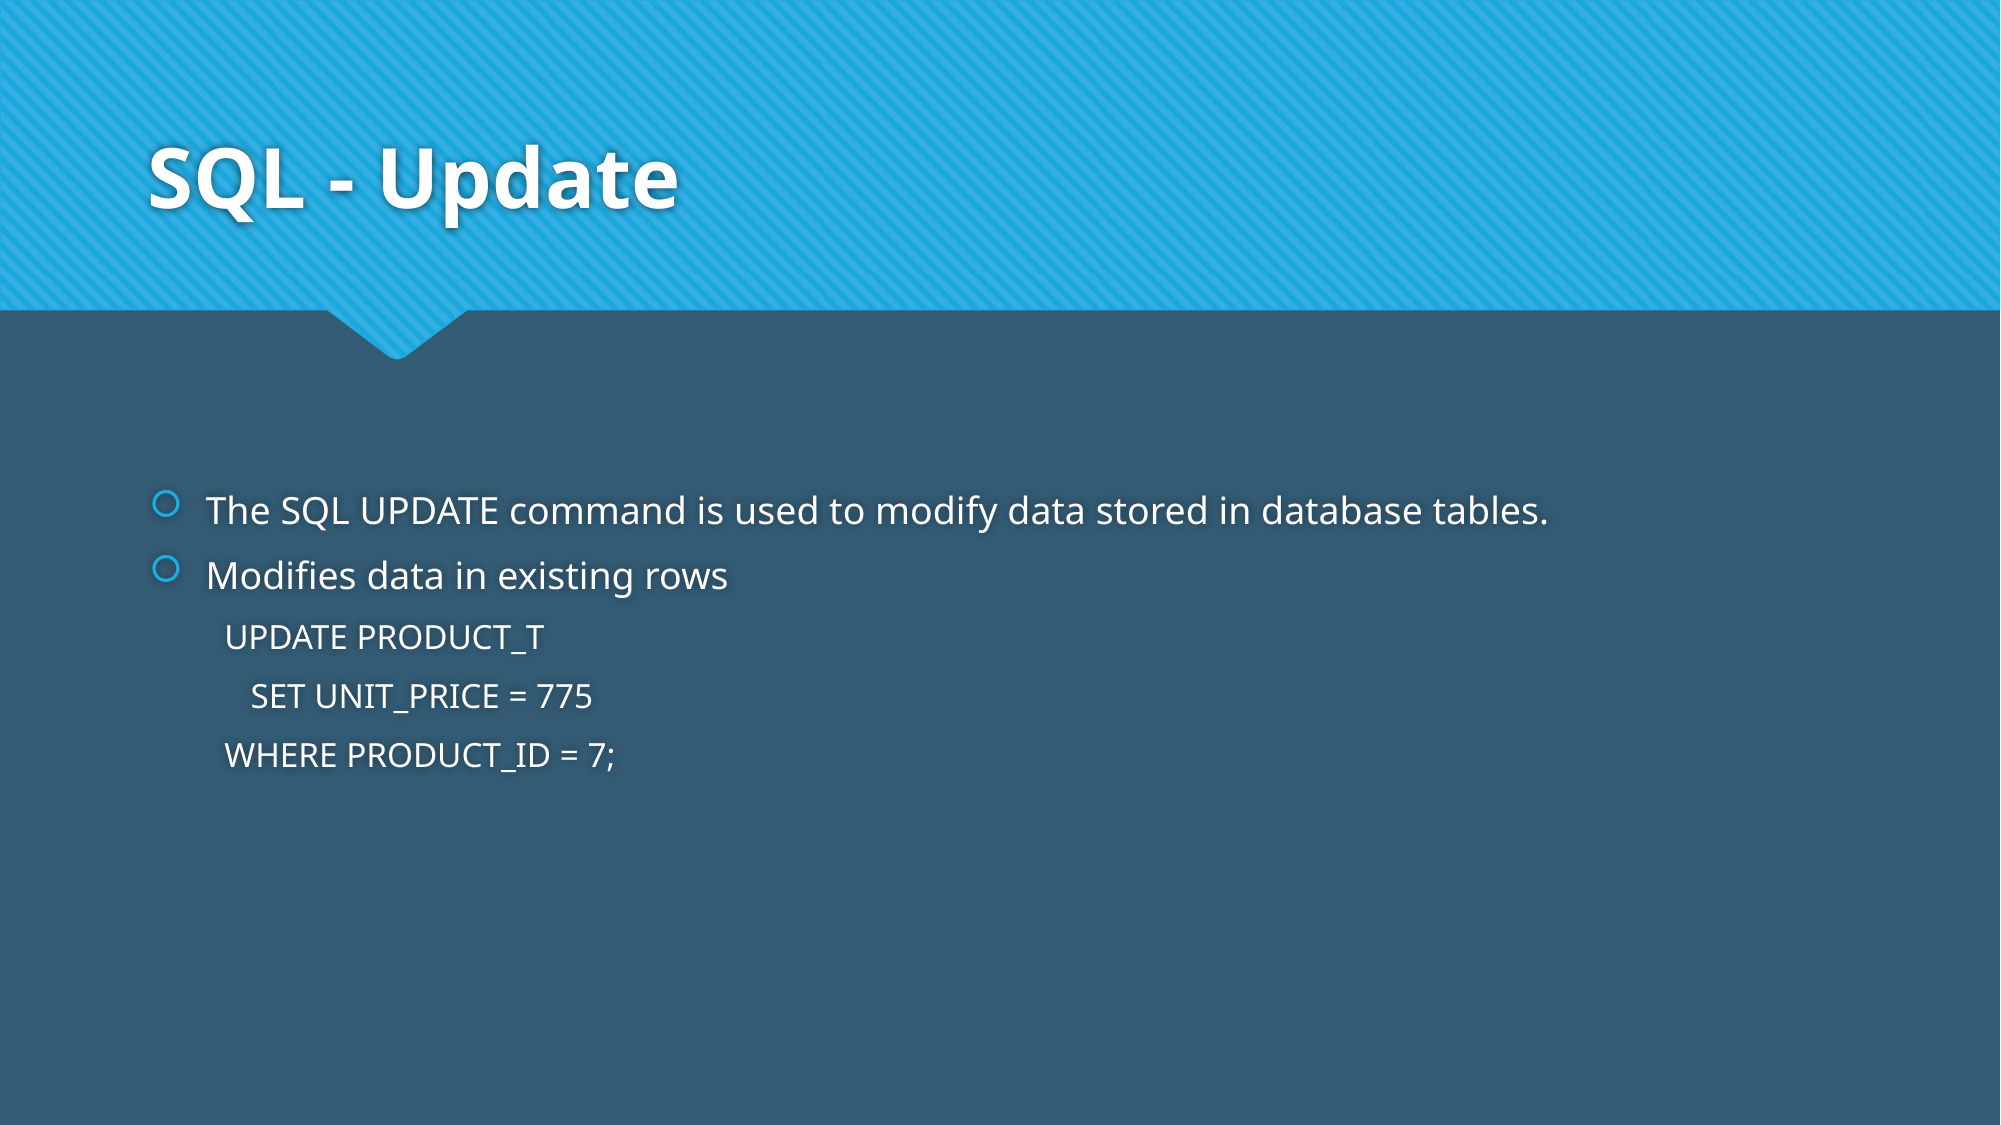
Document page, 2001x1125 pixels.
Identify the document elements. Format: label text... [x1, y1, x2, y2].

list The SQL UPDATE command is used to modify data stored in database tables. Modifies data in existing rows UPDATE PRODUCT_T SET UNIT_PRICE = 775 WHERE PRODUCT_ID = 7; [134, 364, 1866, 962]
title SQL - Update [132, 73, 1868, 233]
